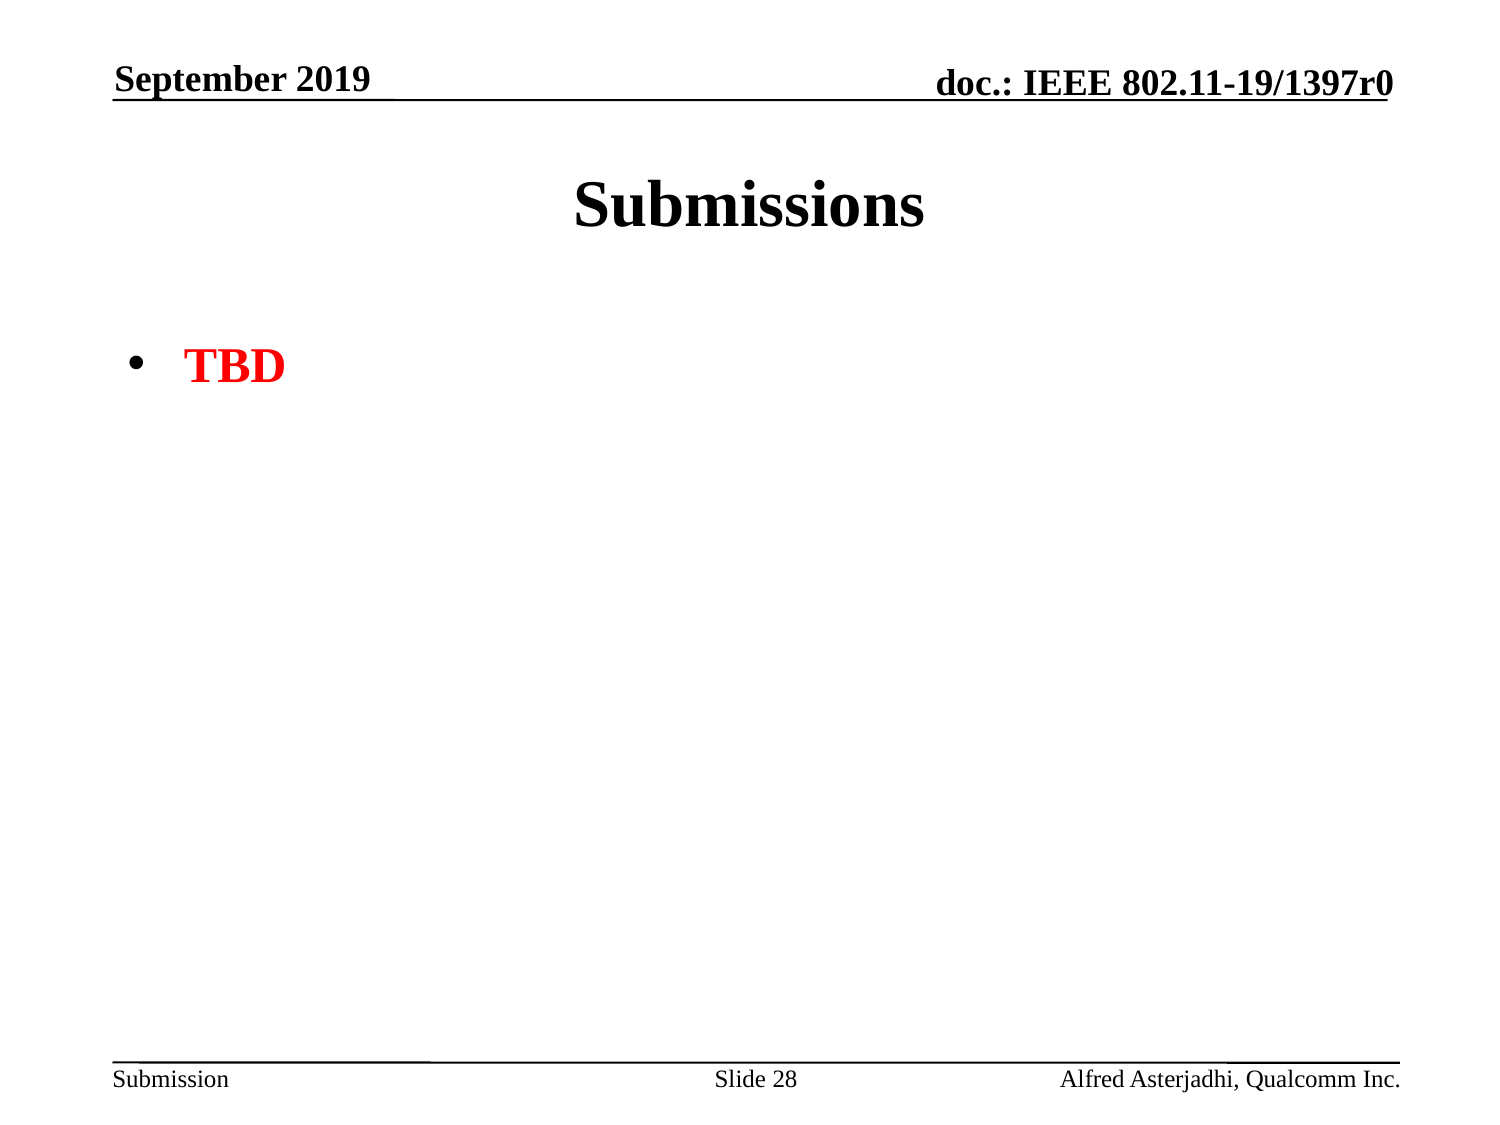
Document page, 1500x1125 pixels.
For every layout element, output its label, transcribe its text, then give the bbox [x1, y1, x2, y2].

footer Alfred Asterjadhi, Qualcomm Inc. [878, 1061, 1402, 1093]
title Submissions [112, 112, 1388, 288]
slide_number Slide 28 [712, 1061, 800, 1123]
list TBD [112, 324, 1388, 1000]
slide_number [114, 54, 423, 100]
